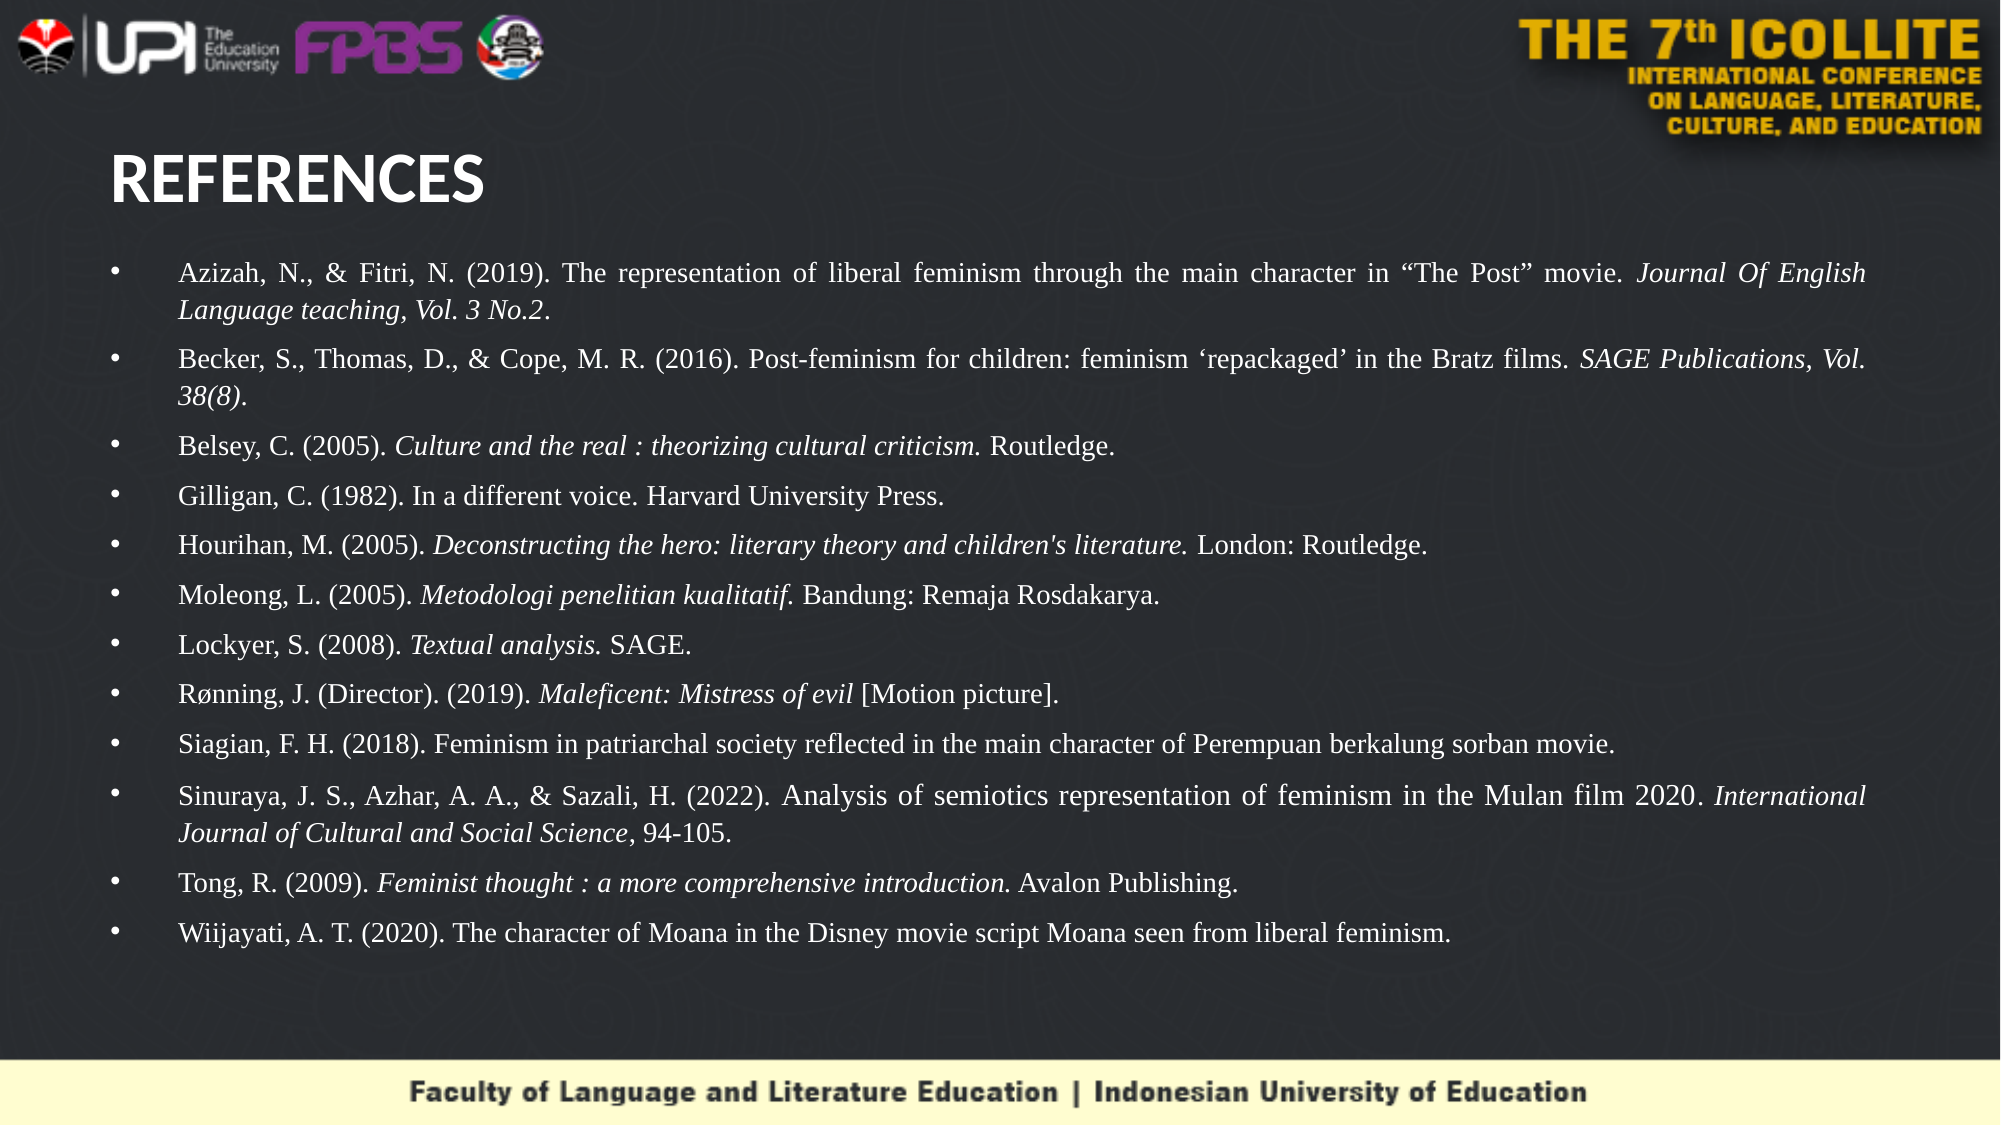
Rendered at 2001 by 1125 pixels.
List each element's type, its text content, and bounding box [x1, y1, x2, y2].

picture [0, 0, 2001, 1125]
list Azizah, N., & Fitri, N. (2019). The representation of liberal feminism through the main character in “The Post” movie. Journal Of English Language teaching, Vol. 3 No.2. Becker, S., Thomas, D., & Cope, M. R. (2016). Post-feminism for children: feminism ‘repackaged’ in the Bratz films. SAGE Publications, Vol. 38(8). Belsey, C. (2005). Culture and the real : theorizing cultural criticism. Routledge. Gilligan, C. (1982). In a different voice. Harvard University Press. Hourihan, M. (2005). Deconstructing the hero: literary theory and children's literature. London: Routledge. Moleong, L. (2005). Metodologi penelitian kualitatif. Bandung: Remaja Rosdakarya. Lockyer, S. (2008). Textual analysis. SAGE. Rønning, J. (Director). (2019). Maleficent: Mistress of evil [Motion picture]. Siagian, F. H. (2018). Feminism in patriarchal society reflected in the main character of Perempuan berkalung sorban movie. Sinuraya, J. S., Azhar, A. A., & Sazali, H. (2022). Analysis of semiotics representation of feminism in the Mulan film 2020. International Journal of Cultural and Social Science, 94-105. Tong, R. (2009). Feminist thought : a more comprehensive introduction. Avalon Publishing. Wiijayati, A. T. (2020). The character of Moana in the Disney movie script Moana seen from liberal feminism. [95, 243, 1882, 958]
title REFERENCES [95, 131, 1821, 226]
